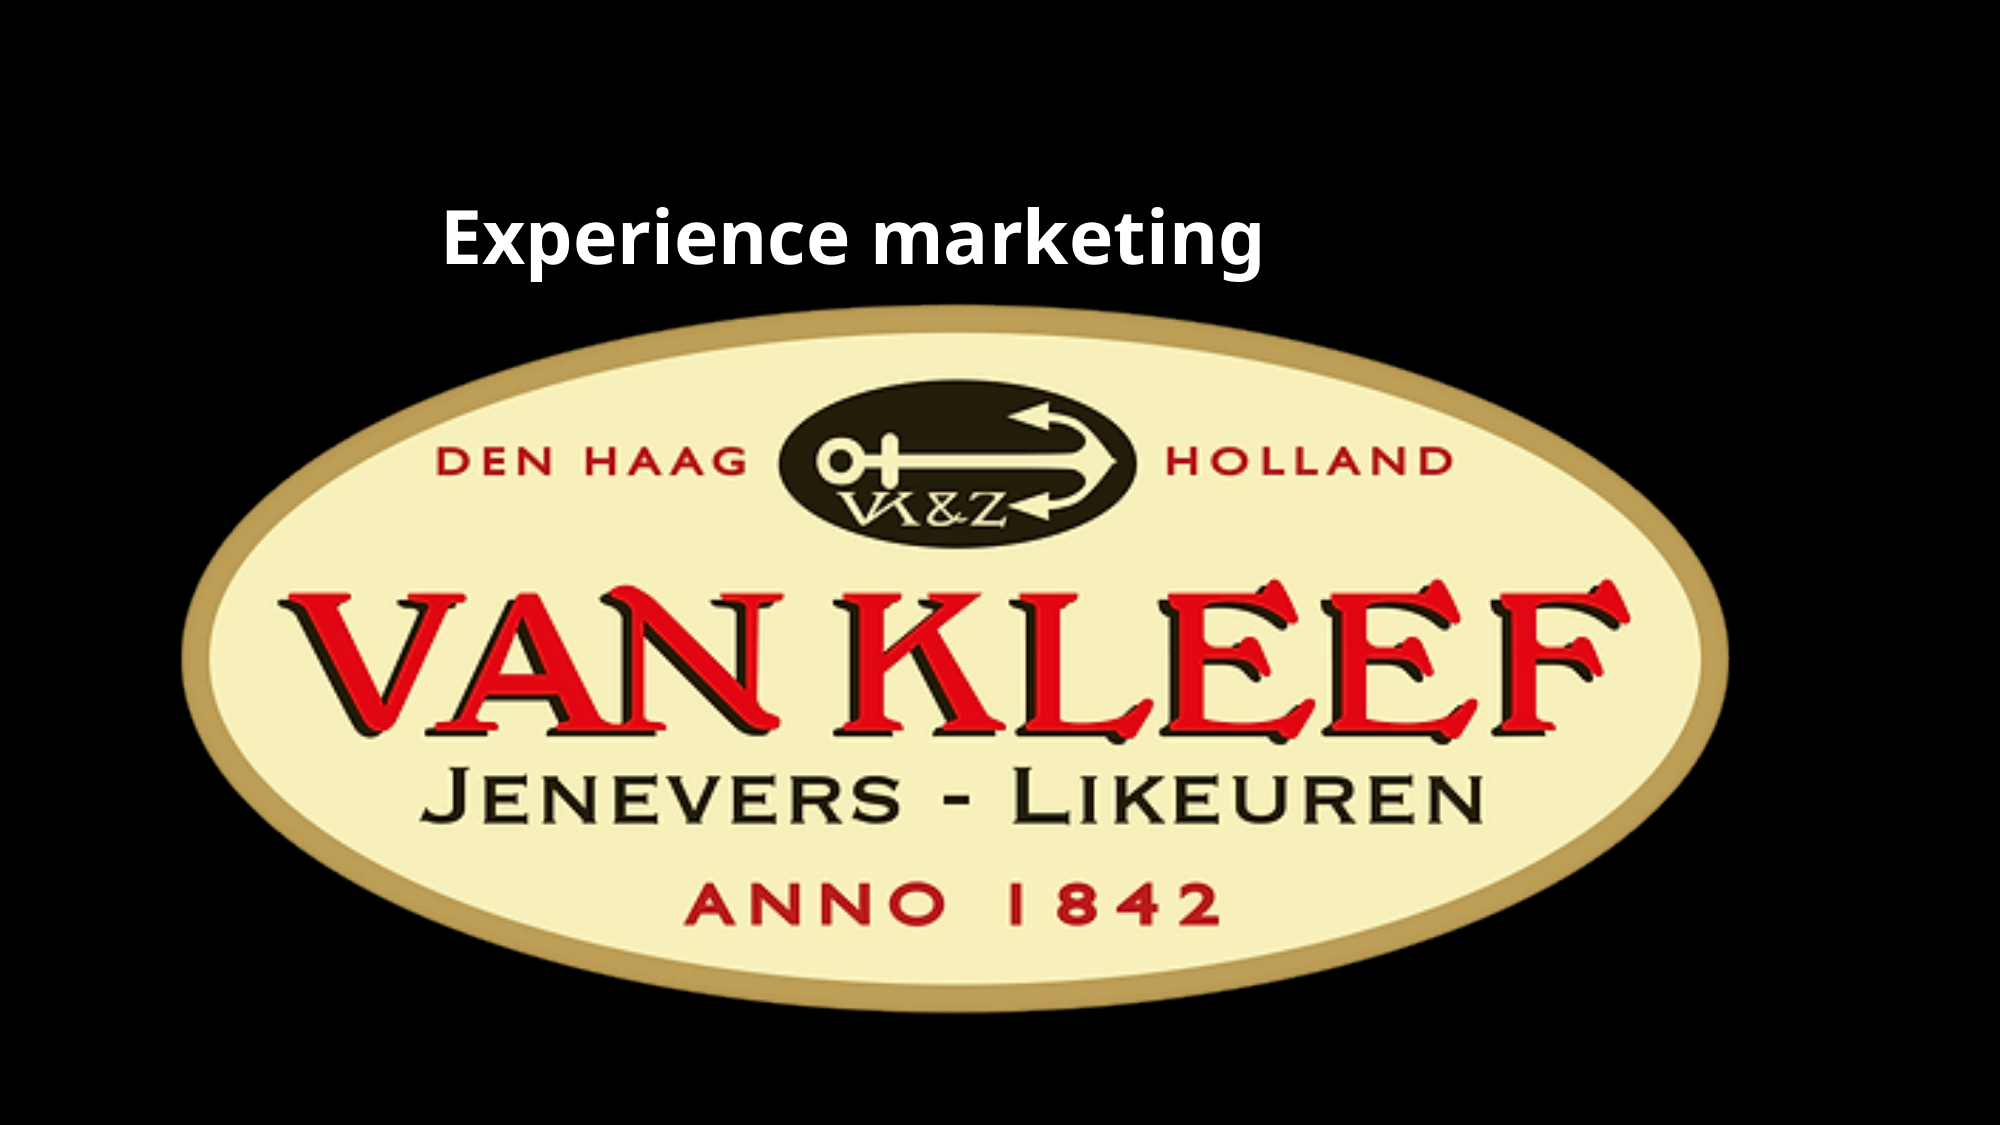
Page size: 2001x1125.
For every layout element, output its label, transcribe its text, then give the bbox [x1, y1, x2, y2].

picture [162, 266, 1750, 1055]
text_box Experience marketing [425, 182, 1941, 288]
